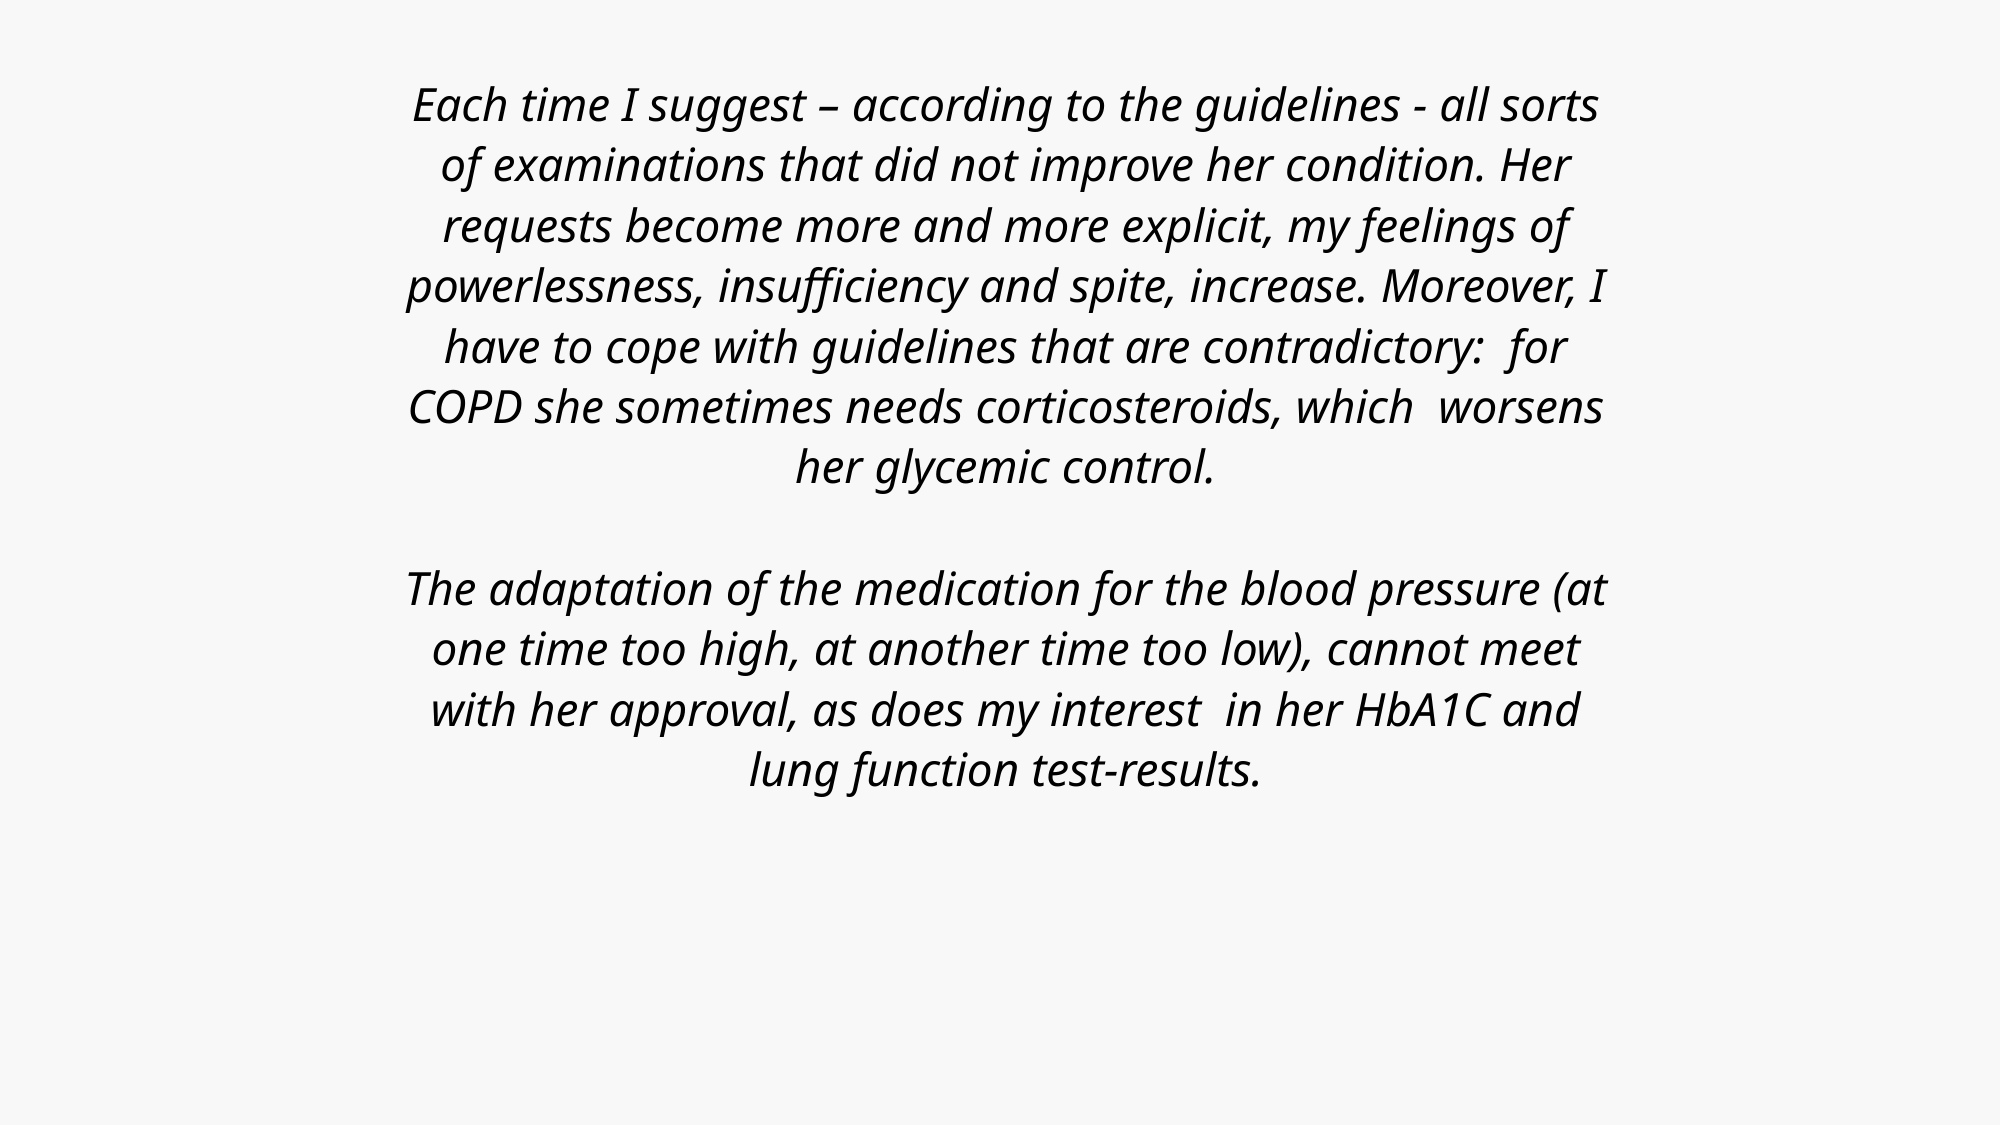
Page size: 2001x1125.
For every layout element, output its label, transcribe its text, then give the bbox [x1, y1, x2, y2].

text_box Each time I suggest – according to the guidelines - all sorts of examinations that did not improve her condition. Her requests become more and more explicit, my feelings of powerlessness, insufficiency and spite, increase. Moreover, I have to cope with guidelines that are contradictory: for COPD she sometimes needs corticosteroids, which worsens her glycemic control. The adaptation of the medication for the blood pressure (at one time too high, at another time too low), cannot meet with her approval, as does my interest in her HbA1C and lung function test-results. [374, 62, 1638, 804]
